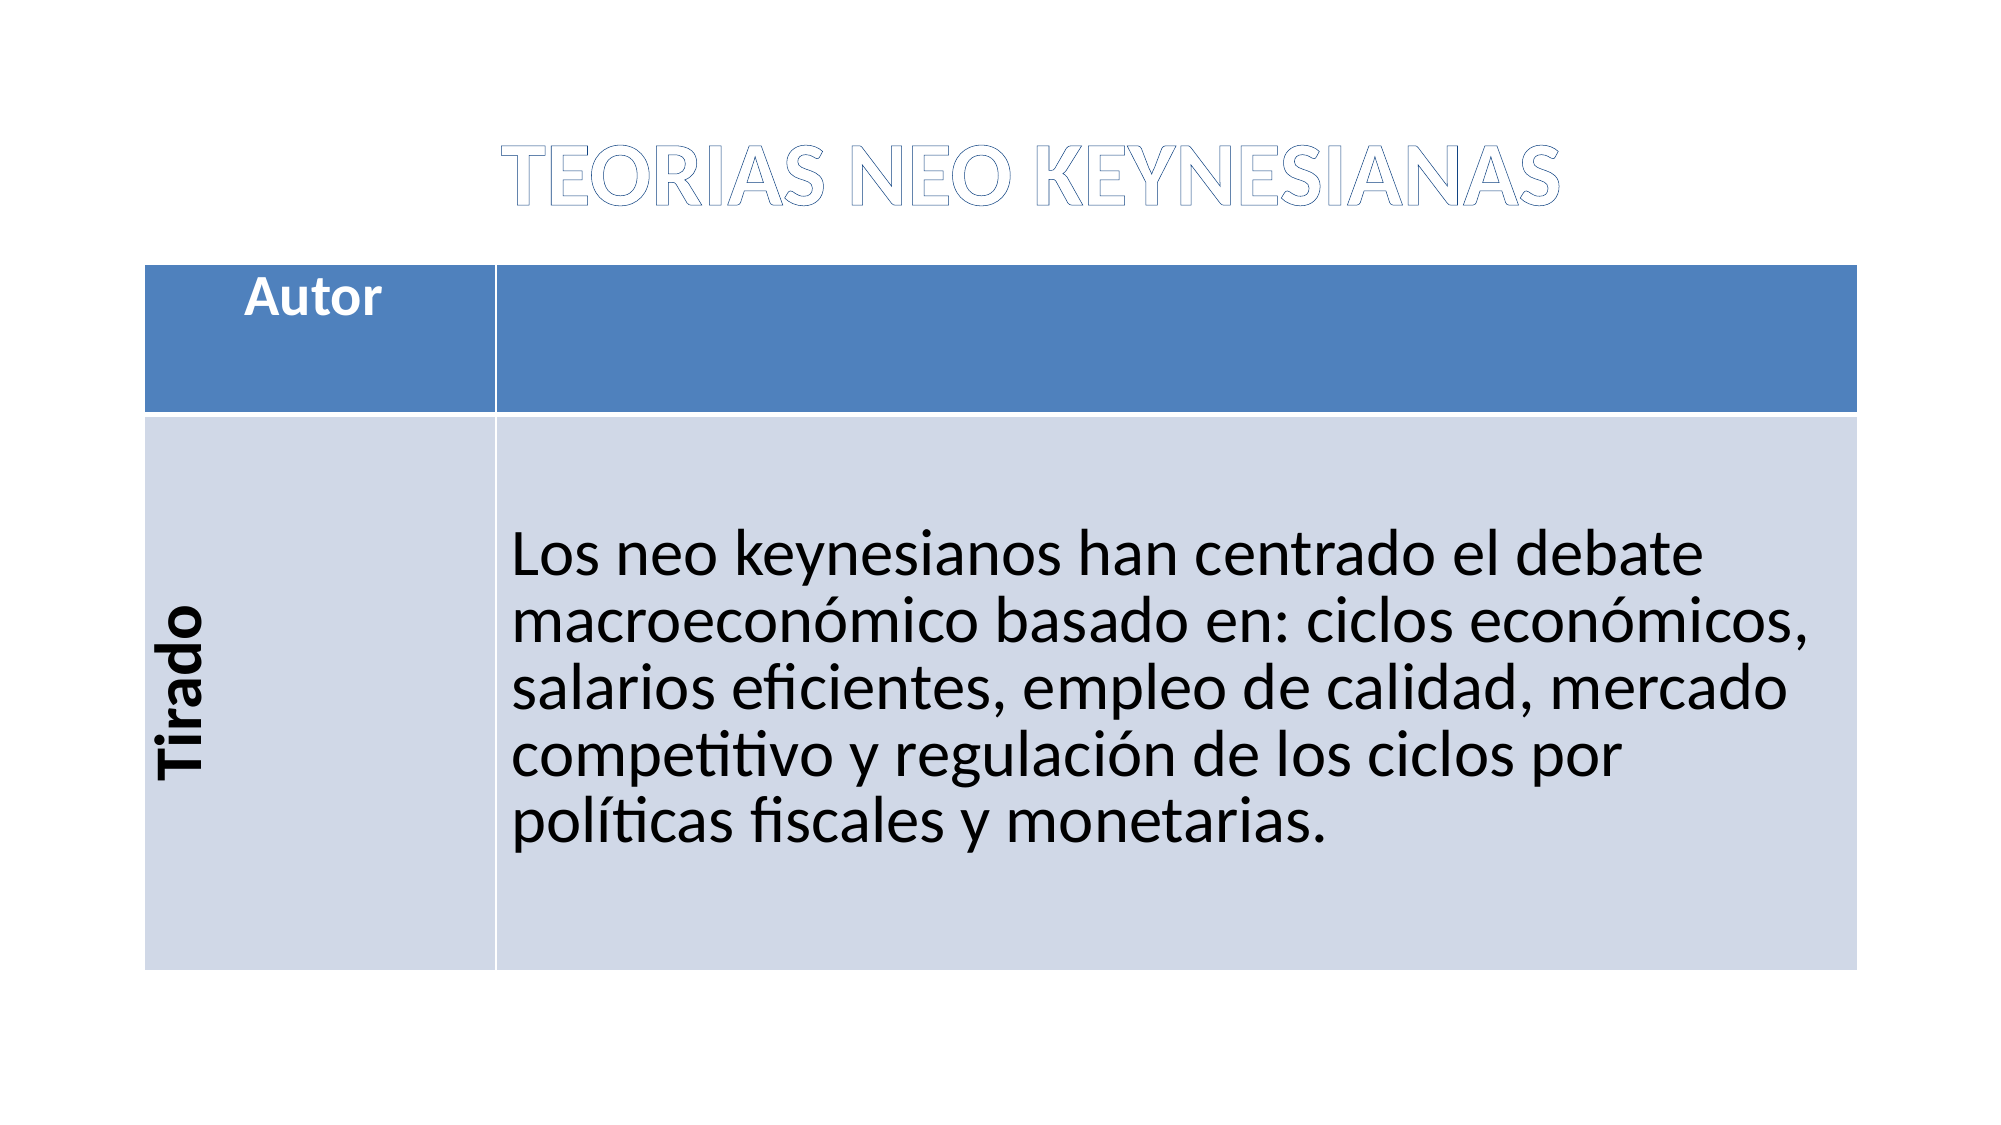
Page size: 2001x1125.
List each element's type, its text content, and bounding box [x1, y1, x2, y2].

table_header [497, 265, 1857, 412]
table_cell Tirado [145, 417, 495, 970]
title TEORIAS NEO KEYNESIANAS [169, 59, 1895, 278]
table_cell Los neo keynesianos han centrado el debate macroeconómico basado en: ciclos económicos, salarios eficientes, empleo de calidad, mercado competitivo y regulación de los ciclos por políticas fiscales y monetarias. [497, 417, 1857, 970]
table_header Autor [145, 265, 495, 412]
